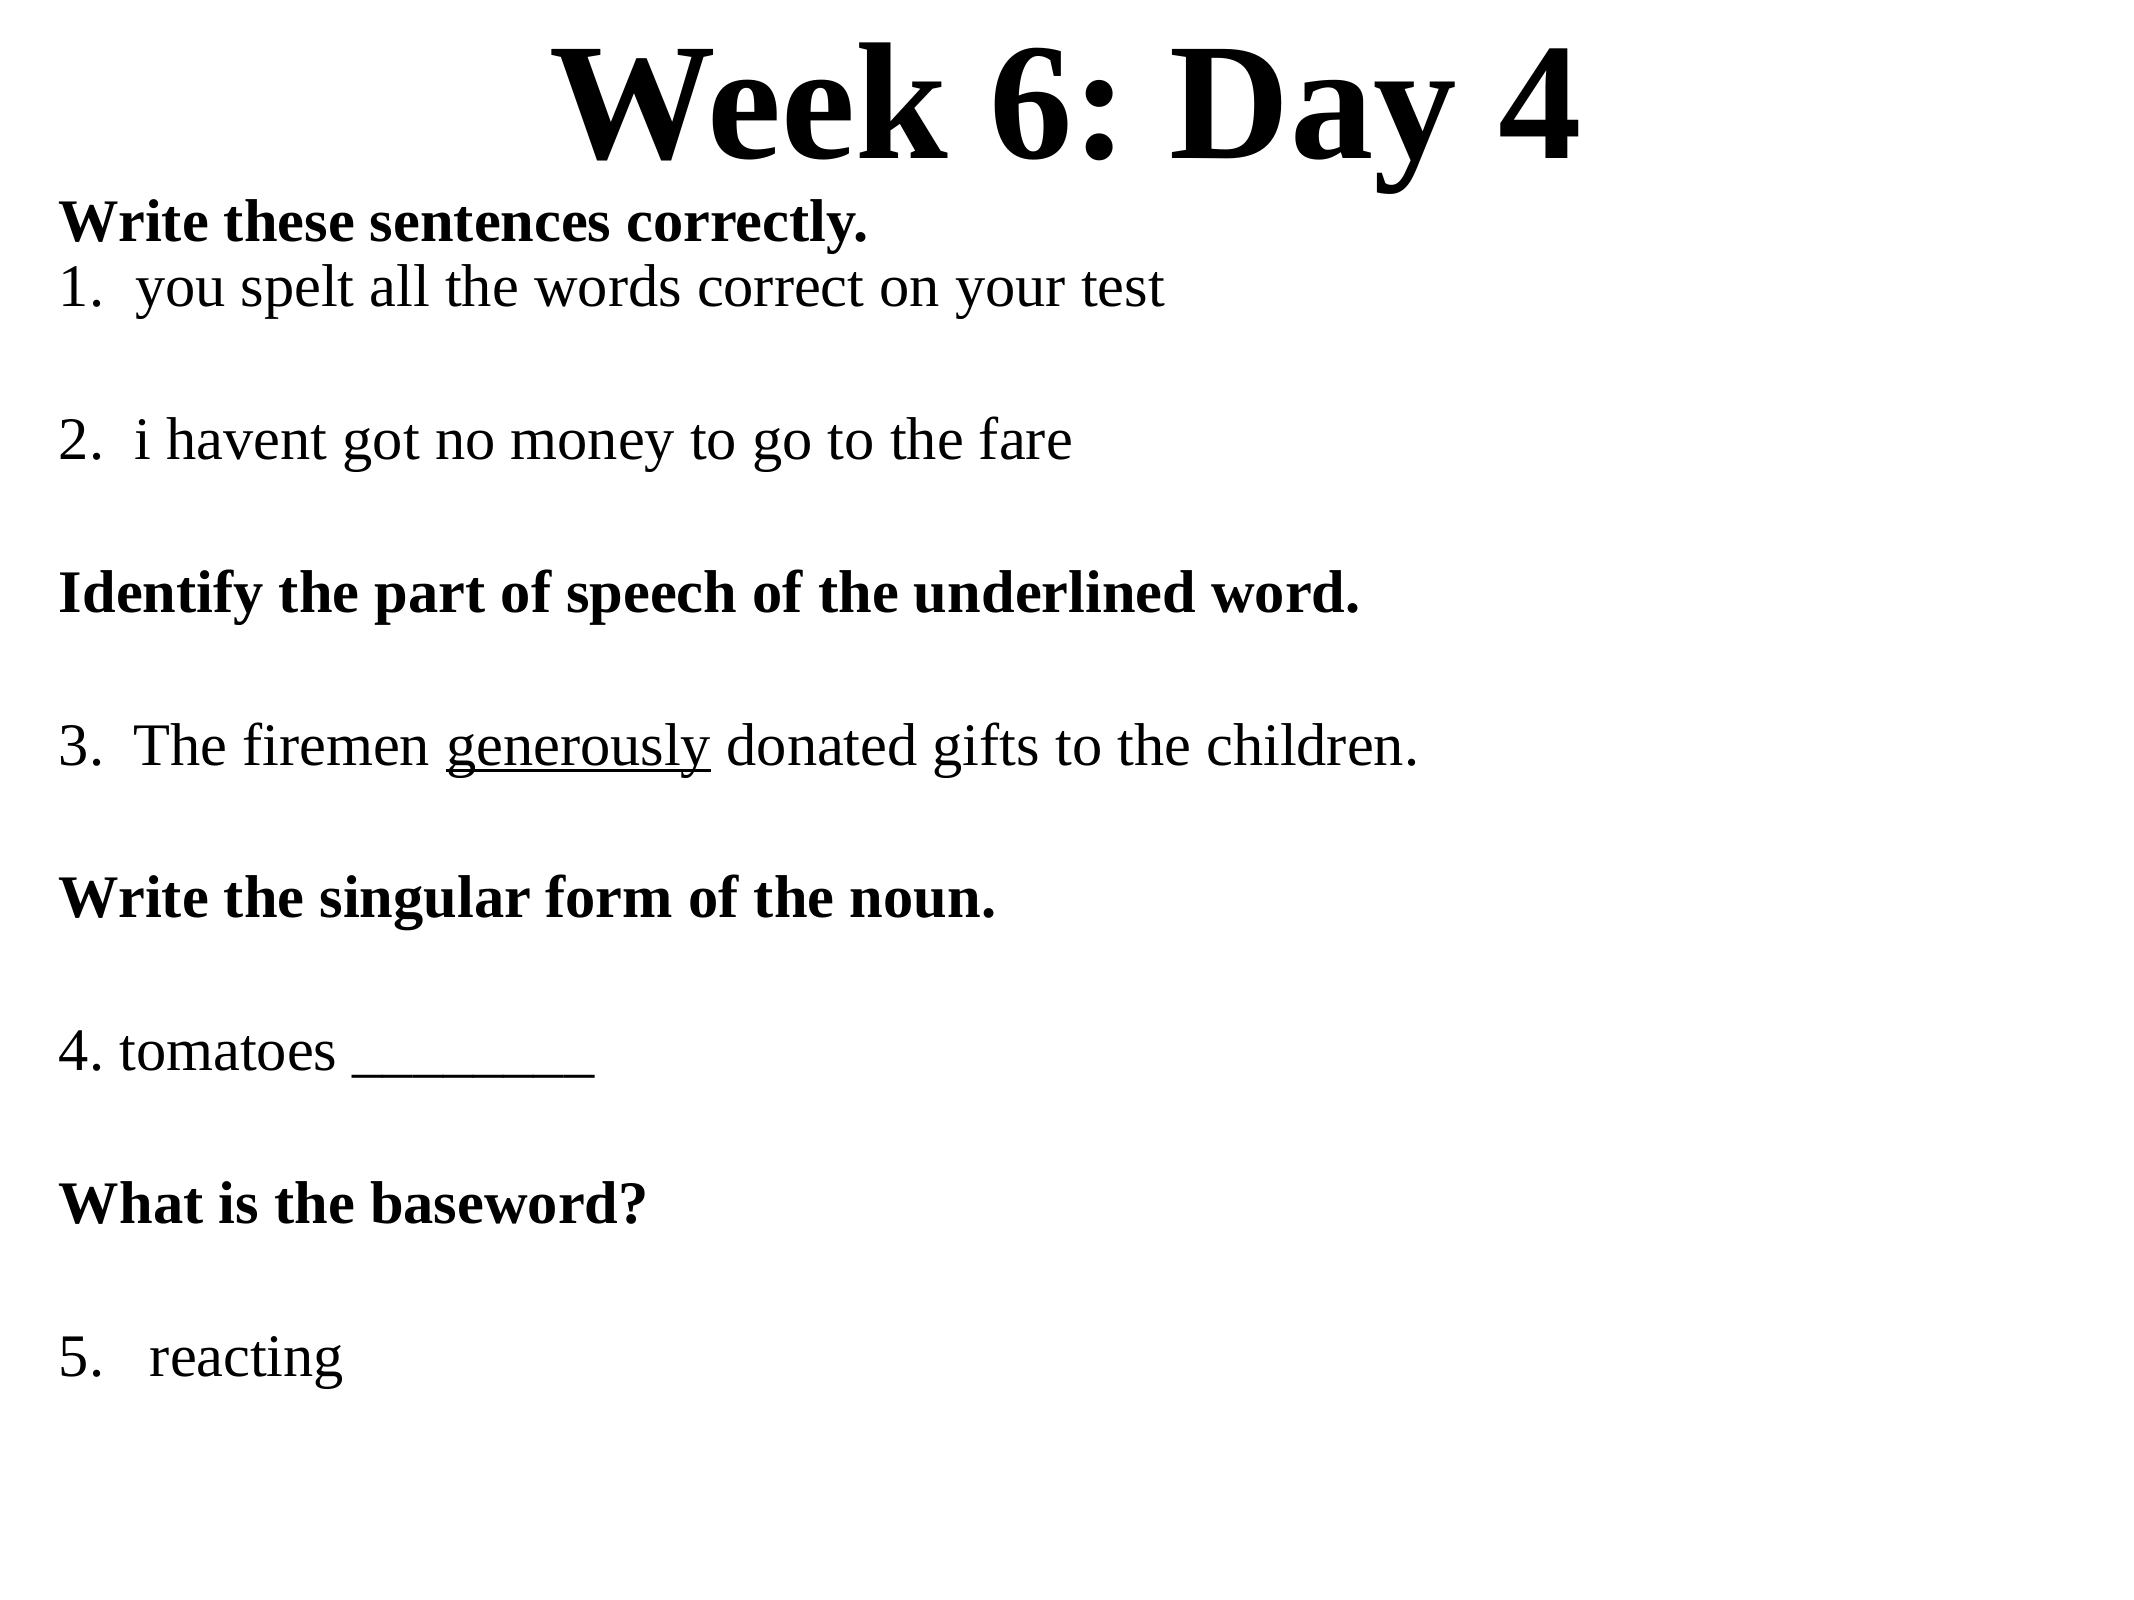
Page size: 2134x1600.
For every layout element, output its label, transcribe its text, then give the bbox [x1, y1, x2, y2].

list Write these sentences correctly. 1. you spelt all the words correct on your test 2. i havent got no money to go to the fare Identify the part of speech of the underlined word. 3. The firemen generously donated gifts to the children. Write the singular form of the noun. 4. tomatoes ________ What is the baseword? 5. reacting [50, 180, 2084, 1577]
title Week 6: Day 4 [155, 0, 1978, 180]
